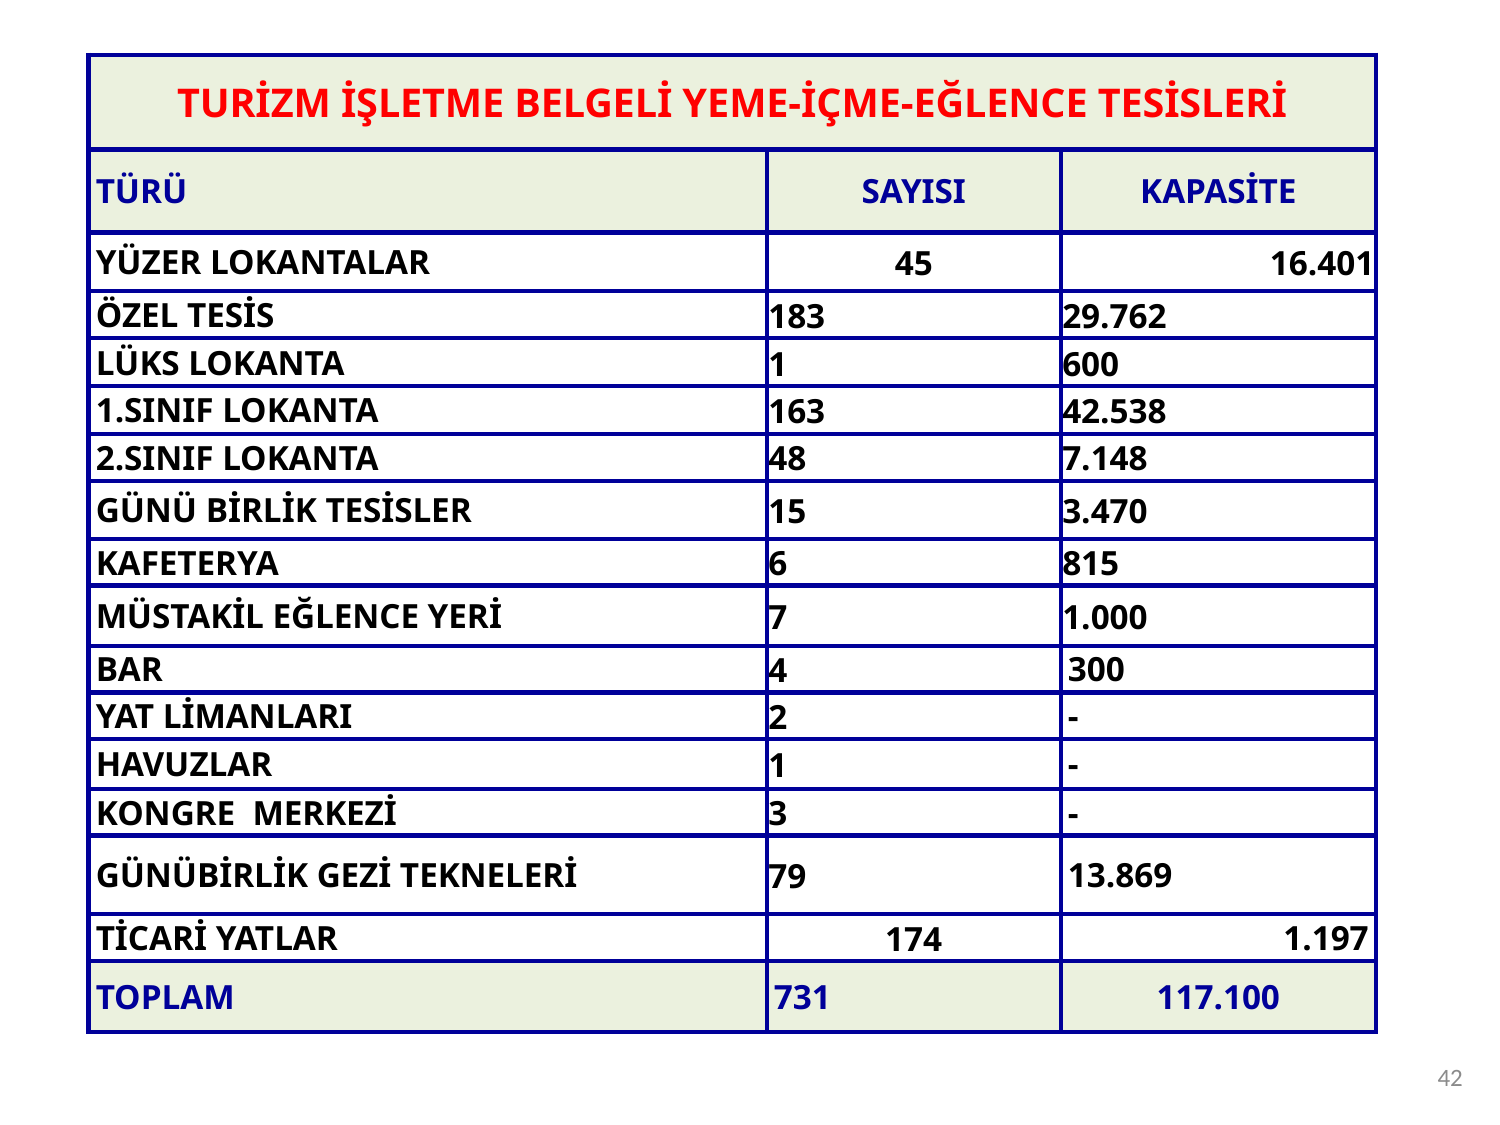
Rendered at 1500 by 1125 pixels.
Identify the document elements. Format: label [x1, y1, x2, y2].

table_cell [769, 916, 1059, 959]
table_cell [769, 741, 1059, 787]
table_cell [91, 963, 765, 1030]
table_cell [769, 648, 1059, 690]
table_cell [1063, 541, 1374, 583]
slide_number [1128, 1046, 1478, 1107]
table_cell [91, 648, 765, 690]
table_cell [769, 388, 1059, 432]
table_cell [1063, 588, 1374, 644]
table_cell [769, 293, 1059, 336]
table_cell [91, 588, 765, 644]
table_cell [1063, 235, 1374, 289]
table_cell [91, 541, 765, 583]
table_cell [1063, 695, 1374, 737]
table_cell [91, 340, 765, 384]
table_cell [91, 483, 765, 537]
table_cell [769, 235, 1059, 289]
table_cell [1063, 916, 1374, 959]
table_cell [1063, 152, 1374, 230]
table_cell [1063, 648, 1374, 690]
table_cell [91, 152, 765, 230]
table_cell [91, 695, 765, 737]
table_cell [769, 152, 1059, 230]
table_cell [1063, 293, 1374, 336]
table_cell [769, 791, 1059, 833]
table_cell [769, 436, 1059, 479]
table_cell [1063, 483, 1374, 537]
table_cell [91, 436, 765, 479]
table_cell [1063, 838, 1374, 912]
table_cell [769, 541, 1059, 583]
table_cell [91, 916, 765, 959]
table_cell [1063, 436, 1374, 479]
table_cell [1063, 388, 1374, 432]
table_cell [91, 741, 765, 787]
table_cell [769, 963, 1059, 1030]
table_cell [769, 483, 1059, 537]
table_cell [769, 588, 1059, 644]
table_cell [1063, 791, 1374, 833]
table_cell [91, 791, 765, 833]
table_cell [91, 838, 765, 912]
table_cell [91, 293, 765, 336]
table_cell [769, 838, 1059, 912]
table_cell [91, 388, 765, 432]
table_header [91, 57, 1374, 147]
table_cell [1063, 963, 1374, 1030]
table_cell [769, 695, 1059, 737]
table_cell [1063, 741, 1374, 787]
table_cell [91, 235, 765, 289]
table_cell [1063, 340, 1374, 384]
table_cell [769, 340, 1059, 384]
